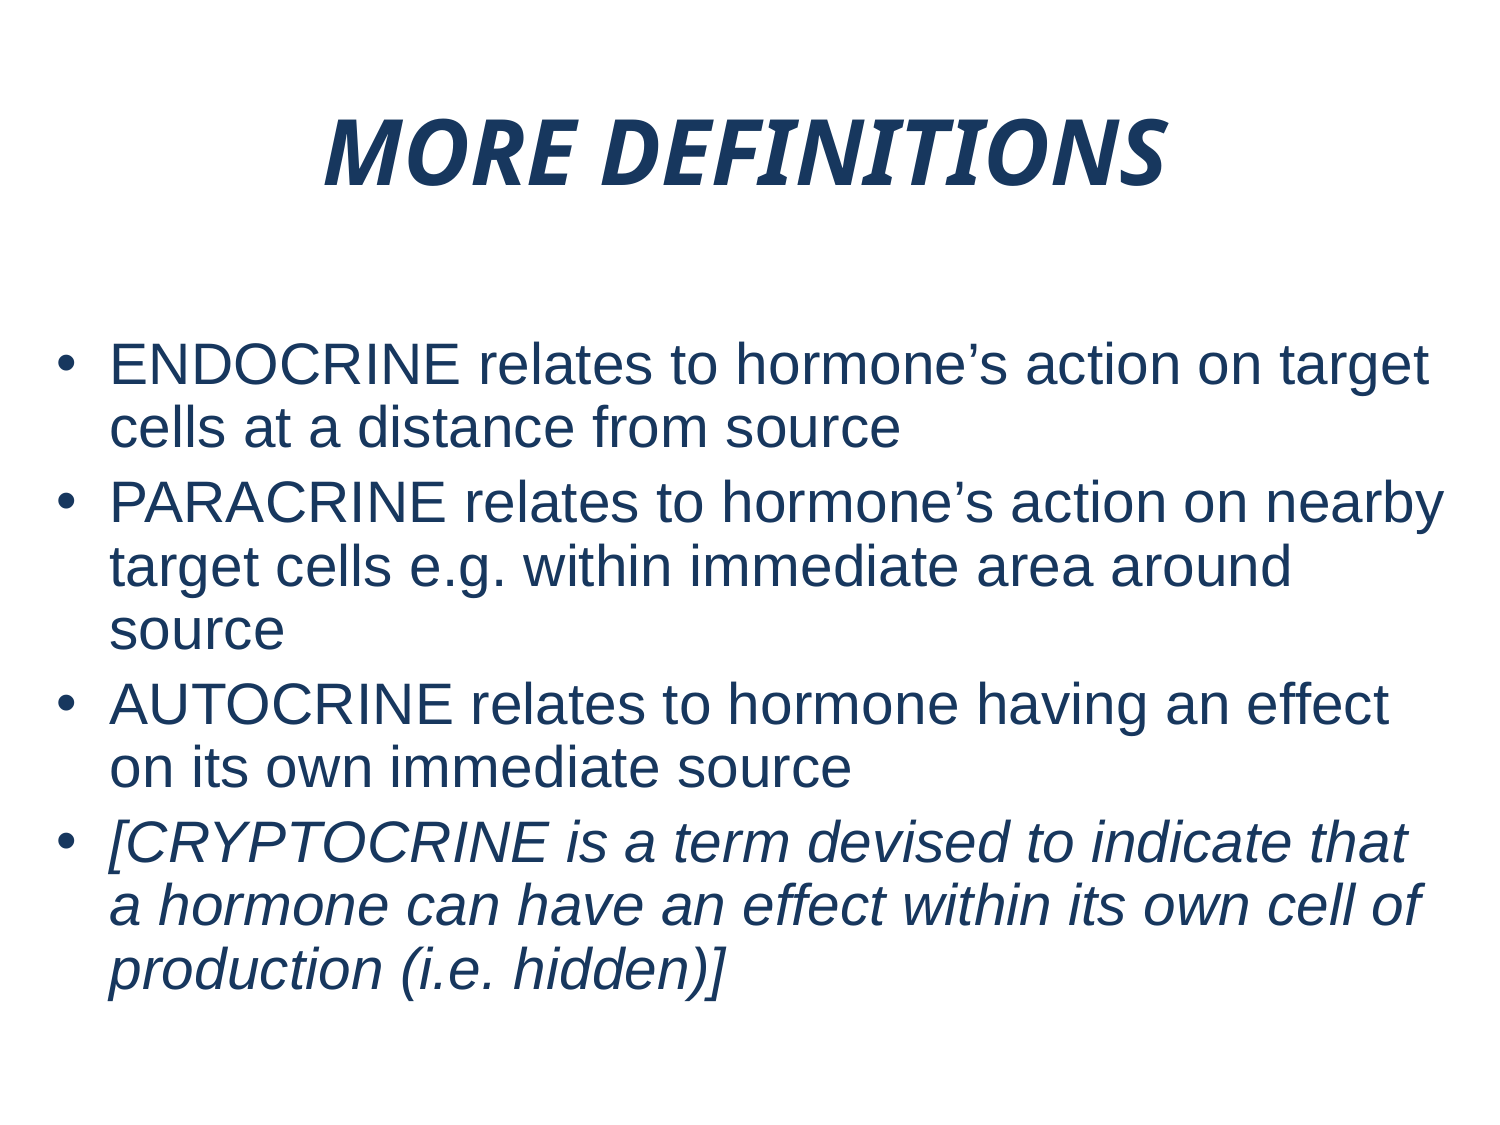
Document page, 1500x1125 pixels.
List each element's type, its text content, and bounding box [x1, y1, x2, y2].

list ENDOCRINE relates to hormone’s action on target cells at a distance from source PARACRINE relates to hormone’s action on nearby target cells e.g. within immediate area around source AUTOCRINE relates to hormone having an effect on its own immediate source [CRYPTOCRINE is a term devised to indicate that a hormone can have an effect within its own cell of production (i.e. hidden)] [41, 326, 1471, 1012]
title MORE DEFINITIONS [171, 42, 1322, 256]
